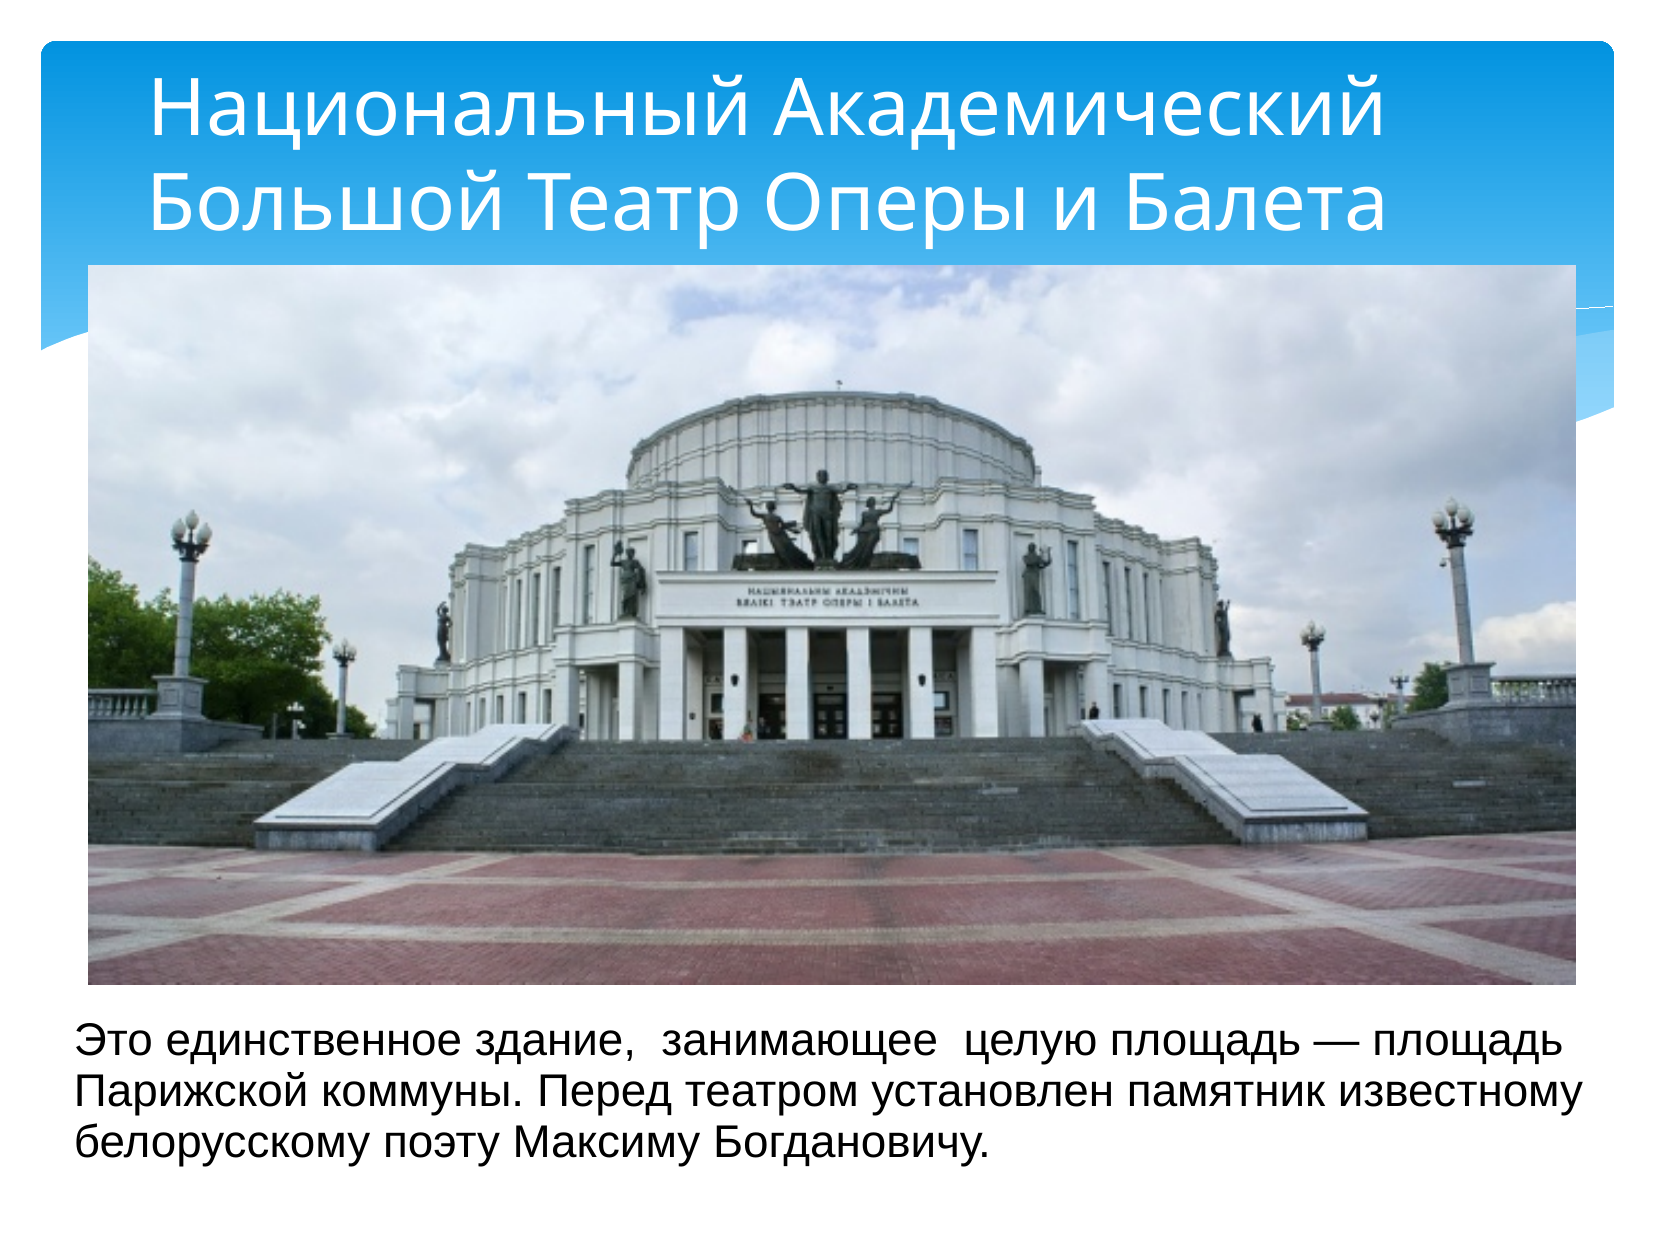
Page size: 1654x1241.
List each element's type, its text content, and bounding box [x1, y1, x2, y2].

title Национальный Академический Большой Театр Оперы и Балета [82, 49, 1453, 257]
text_box Это единственное здание, занимающее целую площадь — площадь Парижской коммуны. Перед театром установлен памятник известному белорусскому поэту Максиму Богдановичу. [59, 1003, 1654, 1223]
picture [88, 265, 1576, 986]
